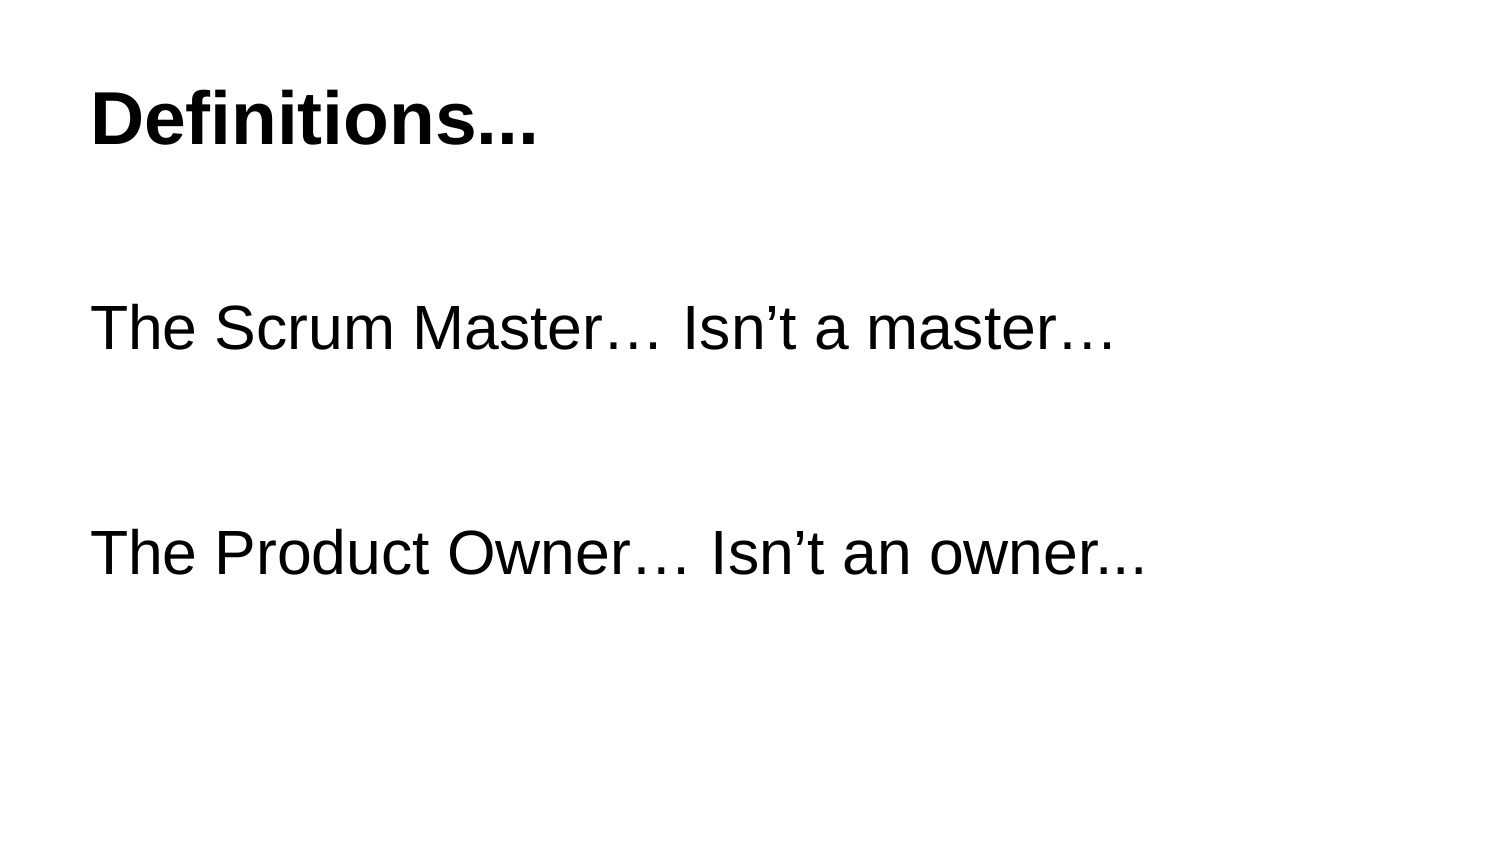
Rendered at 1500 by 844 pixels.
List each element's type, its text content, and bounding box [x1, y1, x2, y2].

list The Scrum Master… Isn’t a master… The Product Owner… Isn’t an owner... [75, 196, 1425, 808]
title Definitions... [75, 33, 1425, 175]
